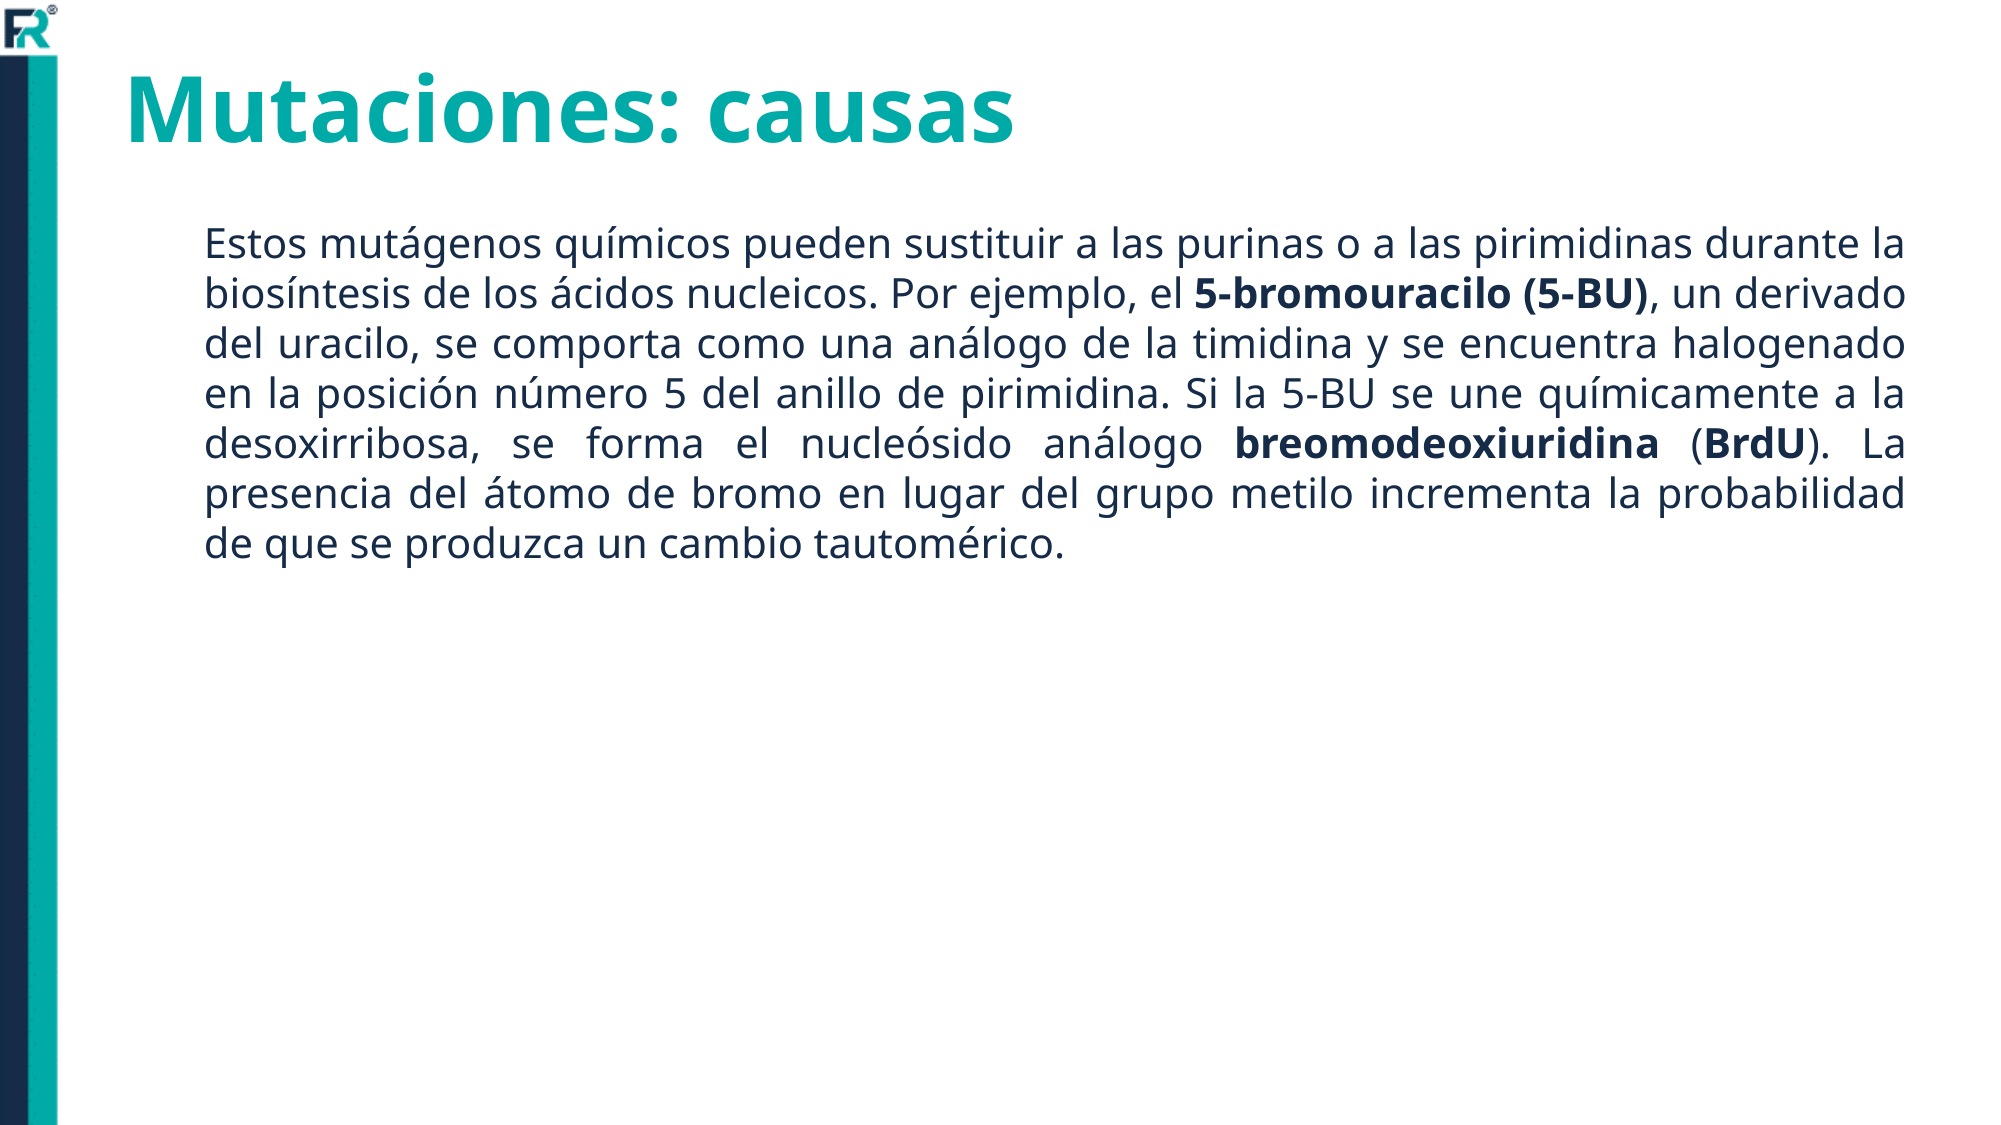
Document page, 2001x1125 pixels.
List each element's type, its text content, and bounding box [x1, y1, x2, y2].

picture [0, 0, 2001, 1125]
text_box Mutaciones: causas [108, 56, 1459, 201]
text_box Estos mutágenos químicos pueden sustituir a las purinas o a las pirimidinas durante la biosíntesis de los ácidos nucleicos. Por ejemplo, el 5-bromouracilo (5-BU), un derivado del uracilo, se comporta como una análogo de la timidina y se encuentra halogenado en la posición número 5 del anillo de pirimidina. Si la 5-BU se une químicamente a la desoxirribosa, se forma el nucleósido análogo breomodeoxiuridina (BrdU). La presencia del átomo de bromo en lugar del grupo metilo incrementa la probabilidad de que se produzca un cambio tautomérico. [189, 209, 1922, 575]
